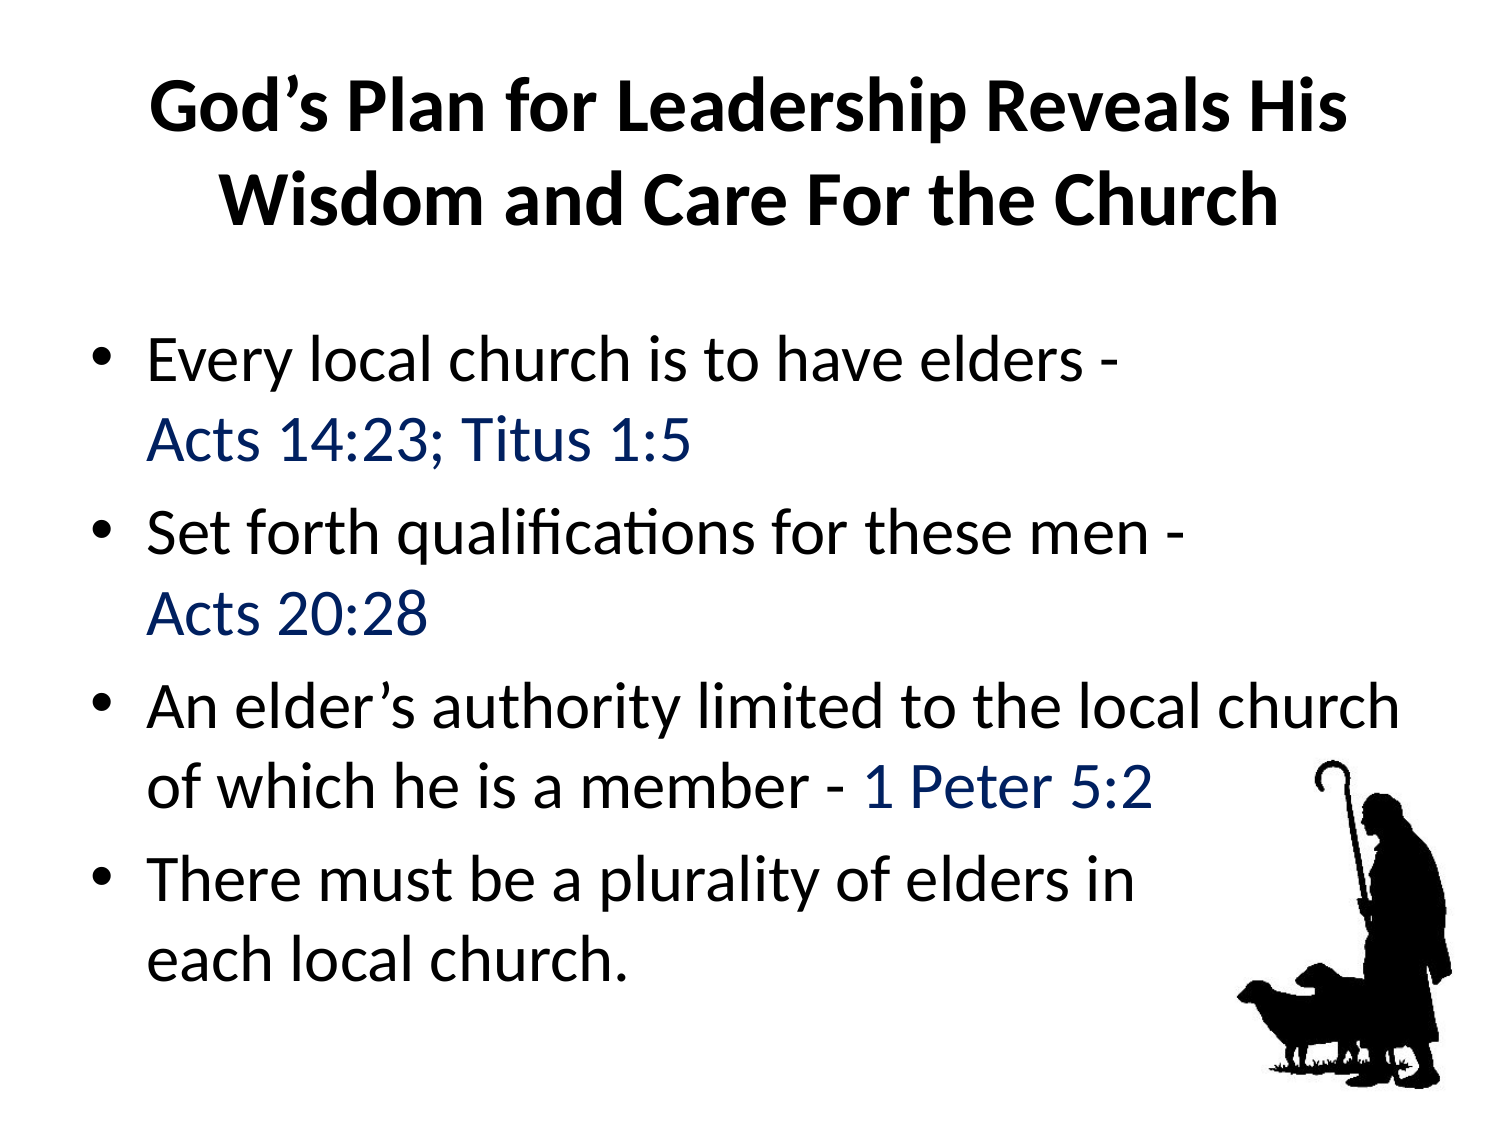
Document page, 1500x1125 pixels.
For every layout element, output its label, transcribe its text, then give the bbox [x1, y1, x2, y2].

picture [1226, 749, 1463, 1101]
list Every local church is to have elders - Acts 14:23; Titus 1:5 Set forth qualifications for these men - Acts 20:28 An elder’s authority limited to the local church of which he is a member - 1 Peter 5:2 There must be a plurality of elders in each local church. [75, 307, 1425, 1050]
title God’s Plan for Leadership Reveals His Wisdom and Care For the Church [75, 45, 1425, 250]
